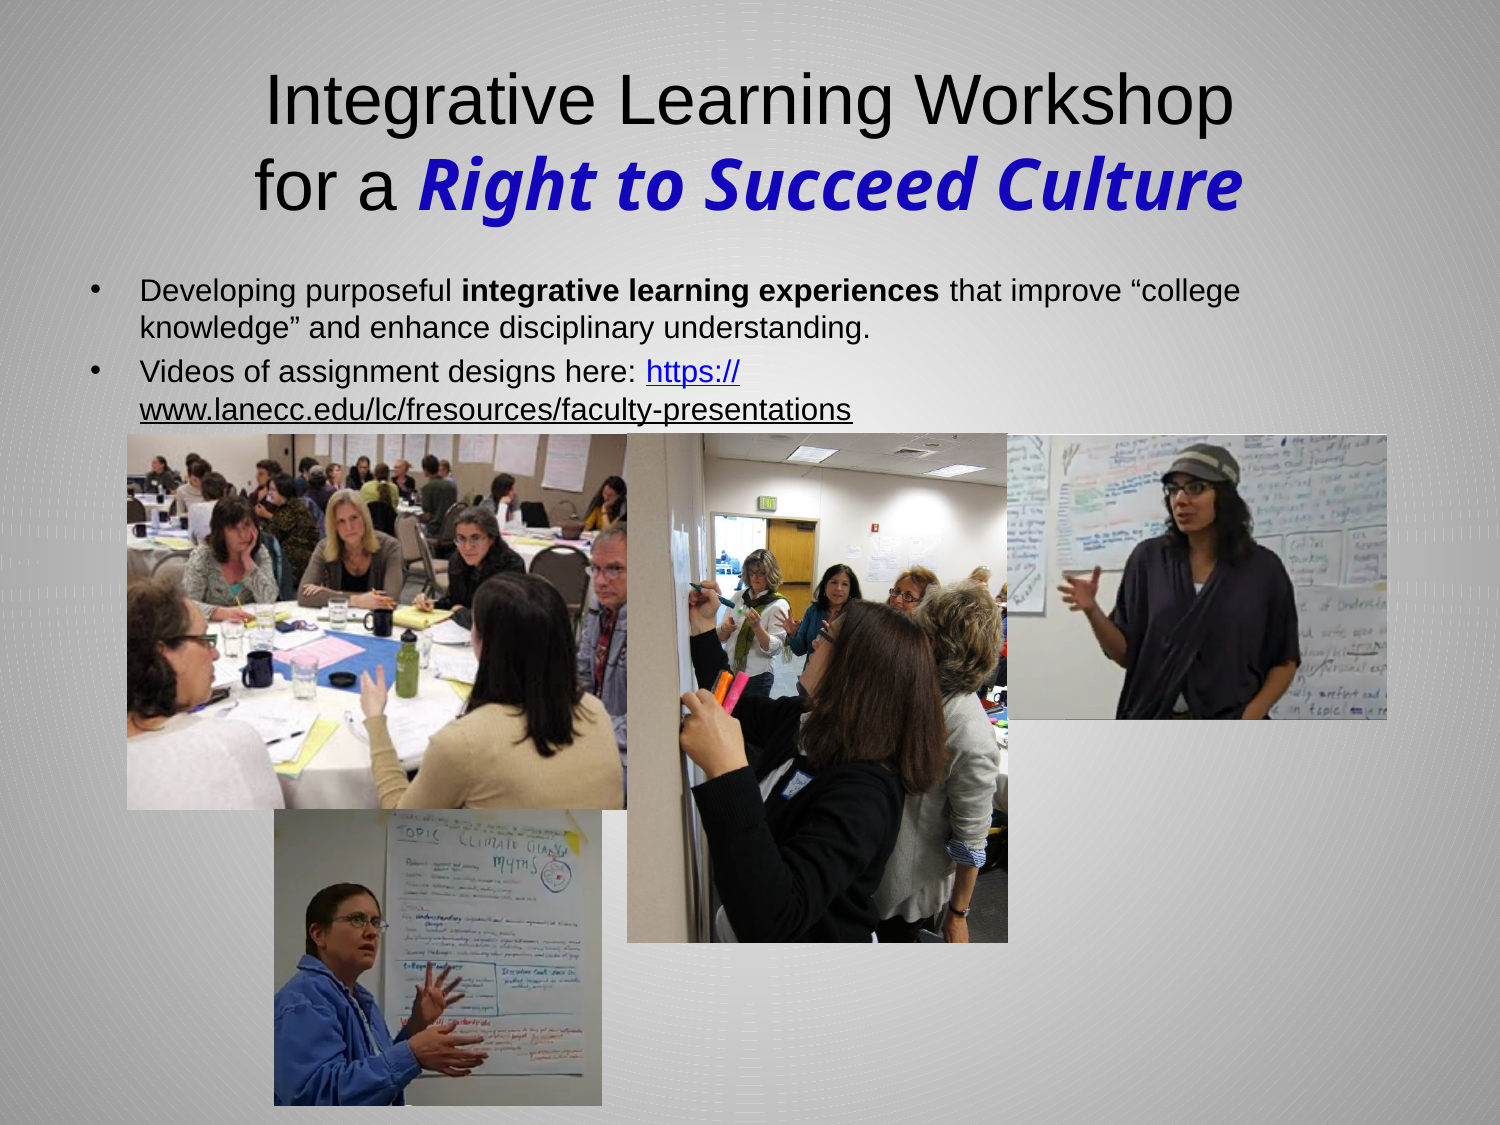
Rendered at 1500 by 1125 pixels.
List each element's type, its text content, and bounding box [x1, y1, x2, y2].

title Integrative Learning Workshop for a Right to Succeed Culture [75, 45, 1425, 233]
list Developing purposeful integrative learning experiences that improve “college knowledge” and enhance disciplinary understanding. Videos of assignment designs here: https://www.lanecc.edu/lc/fresources/faculty-presentations [75, 262, 1425, 435]
picture [126, 433, 1387, 1106]
